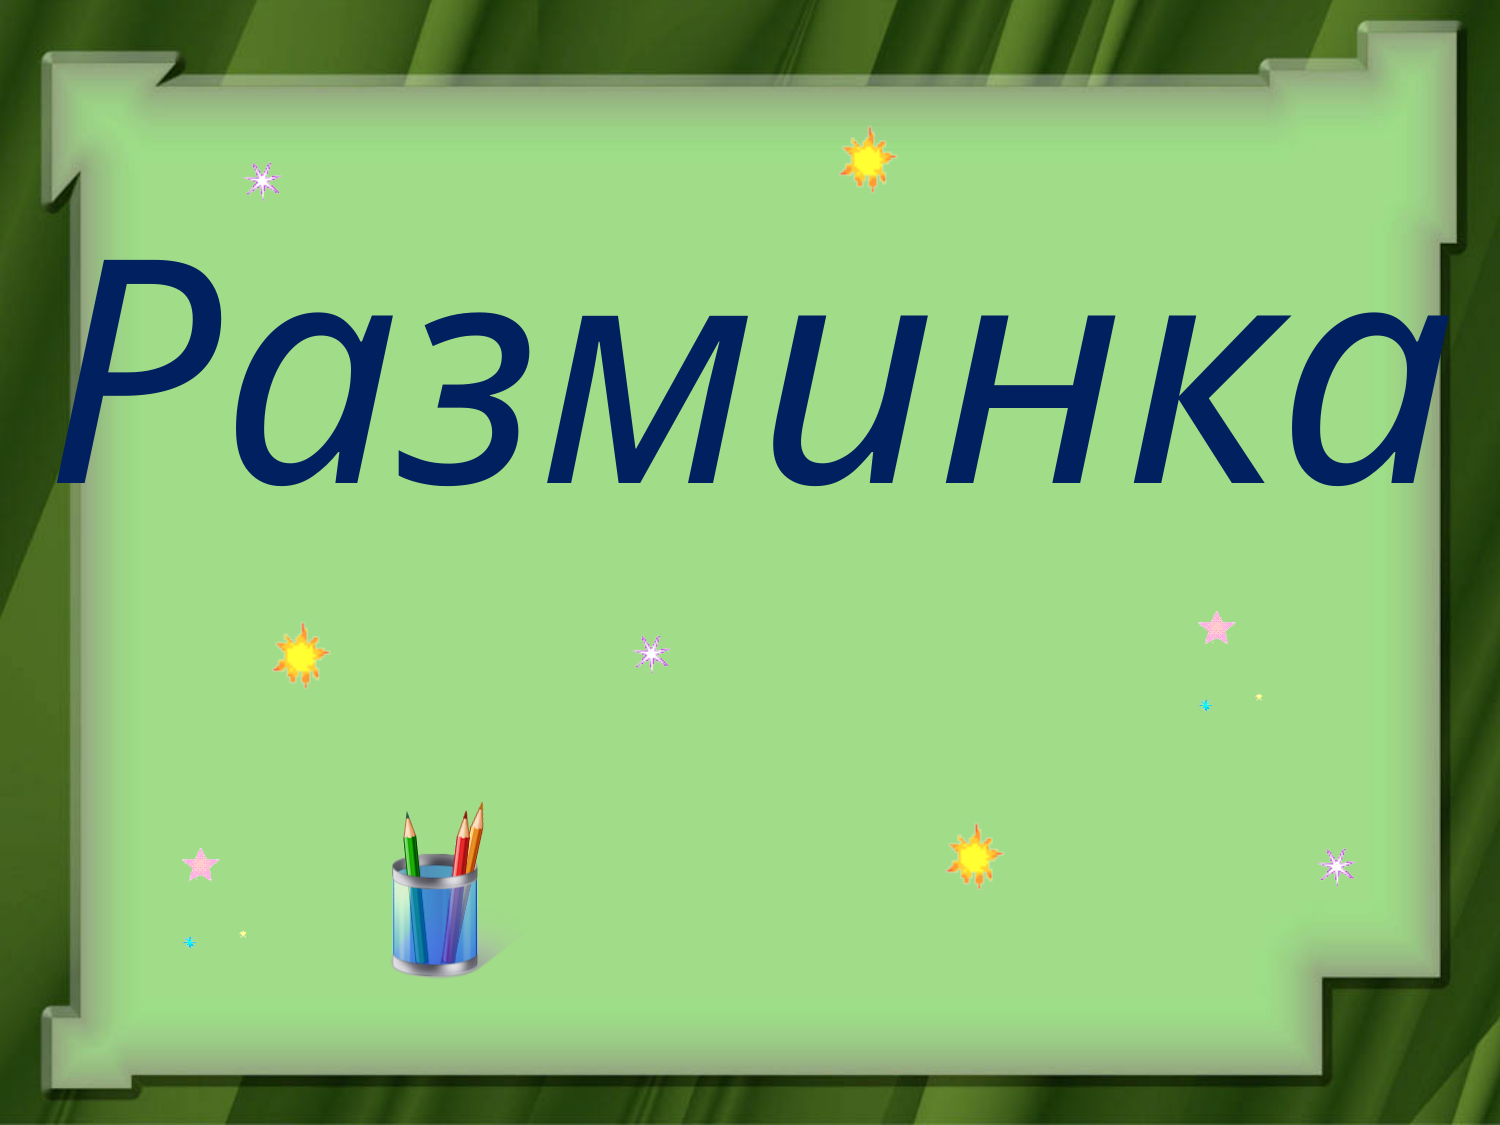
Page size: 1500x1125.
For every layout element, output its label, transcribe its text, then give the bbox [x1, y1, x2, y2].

picture [0, 538, 1500, 1125]
text_box Разминка [0, 163, 1500, 554]
picture [0, 0, 1500, 256]
